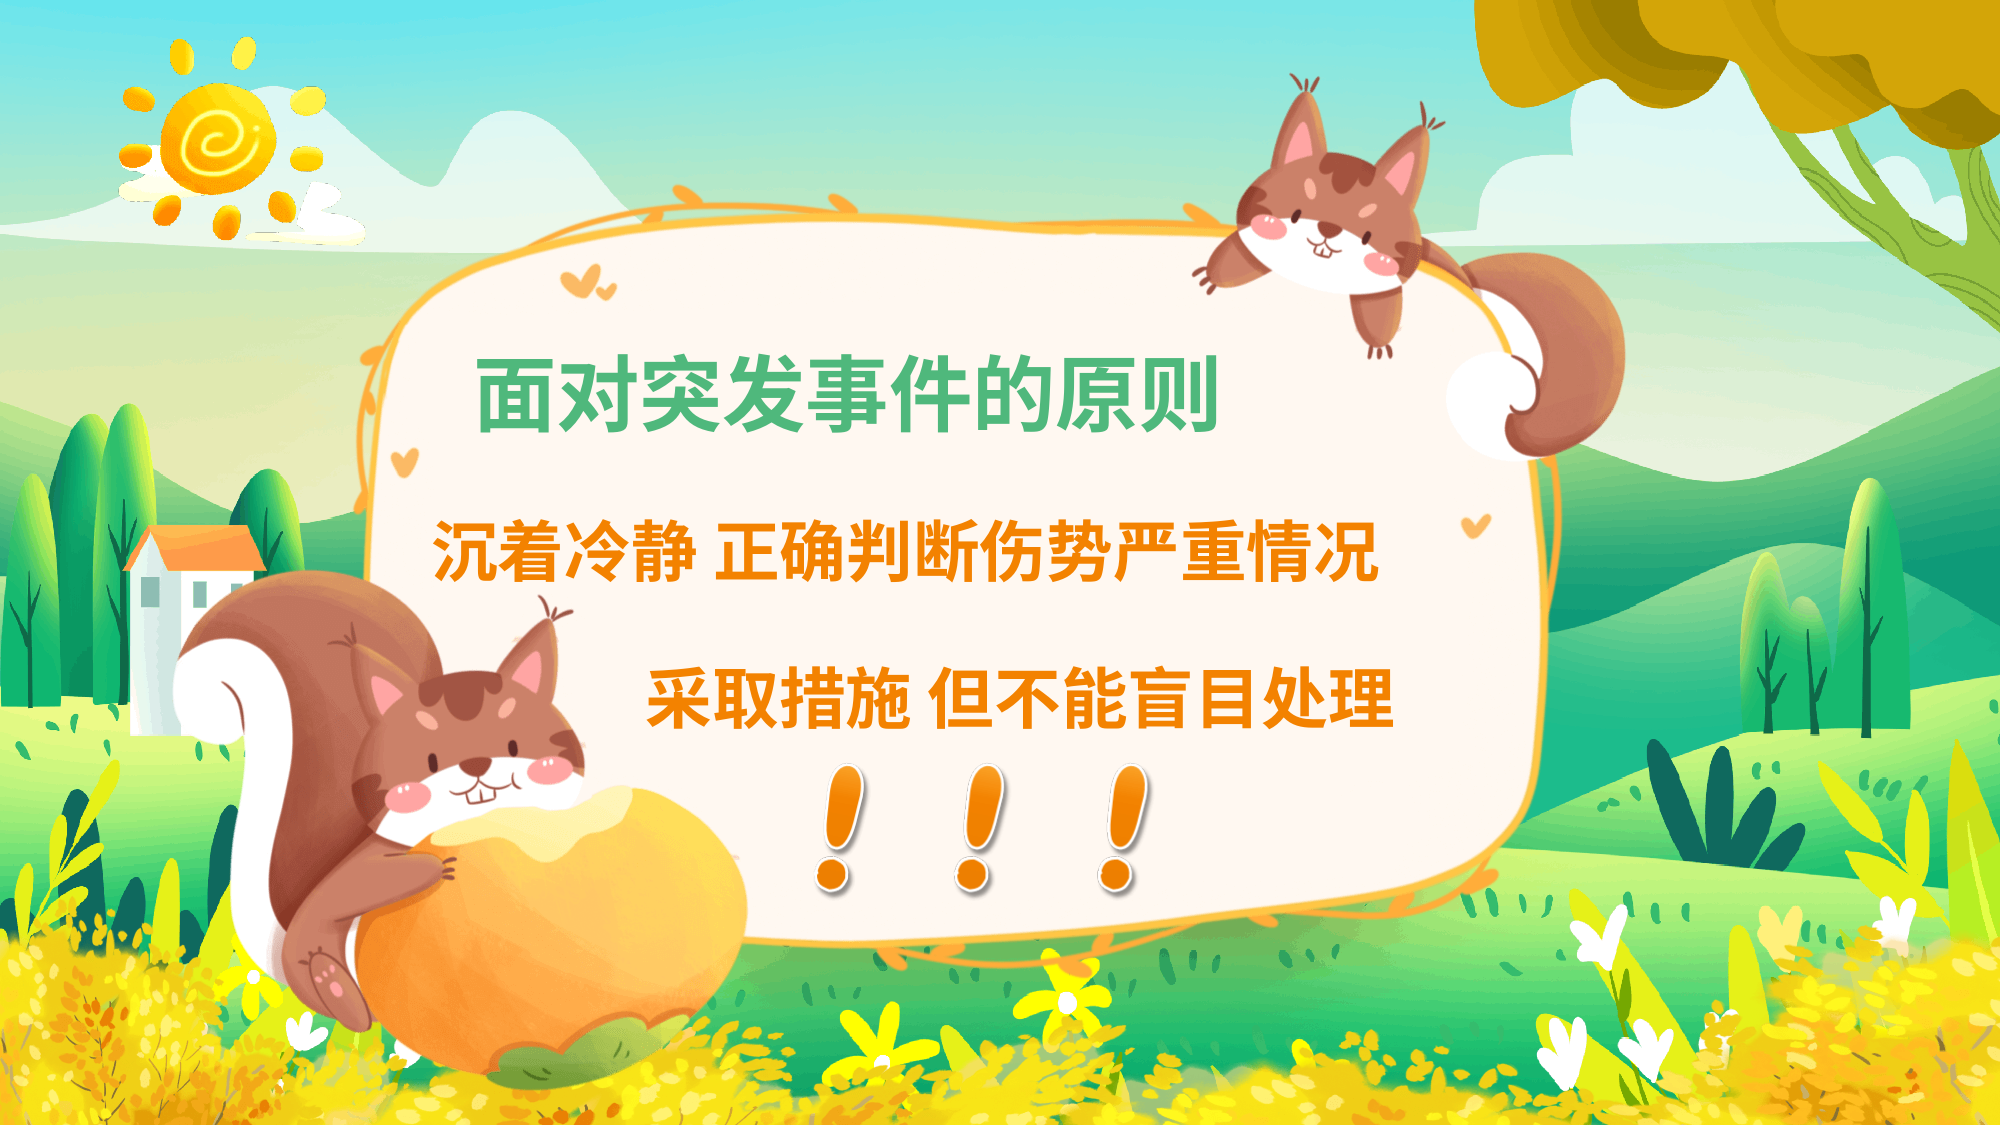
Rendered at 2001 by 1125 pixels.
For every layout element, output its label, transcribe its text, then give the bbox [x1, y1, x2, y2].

text_box 采取措施 但不能盲目处理 [631, 609, 1457, 745]
picture [0, 0, 2000, 1125]
text_box 沉着冷静 正确判断伤势严重情况 [416, 502, 1457, 598]
text_box 面对突发事件的原则 [458, 335, 1274, 467]
